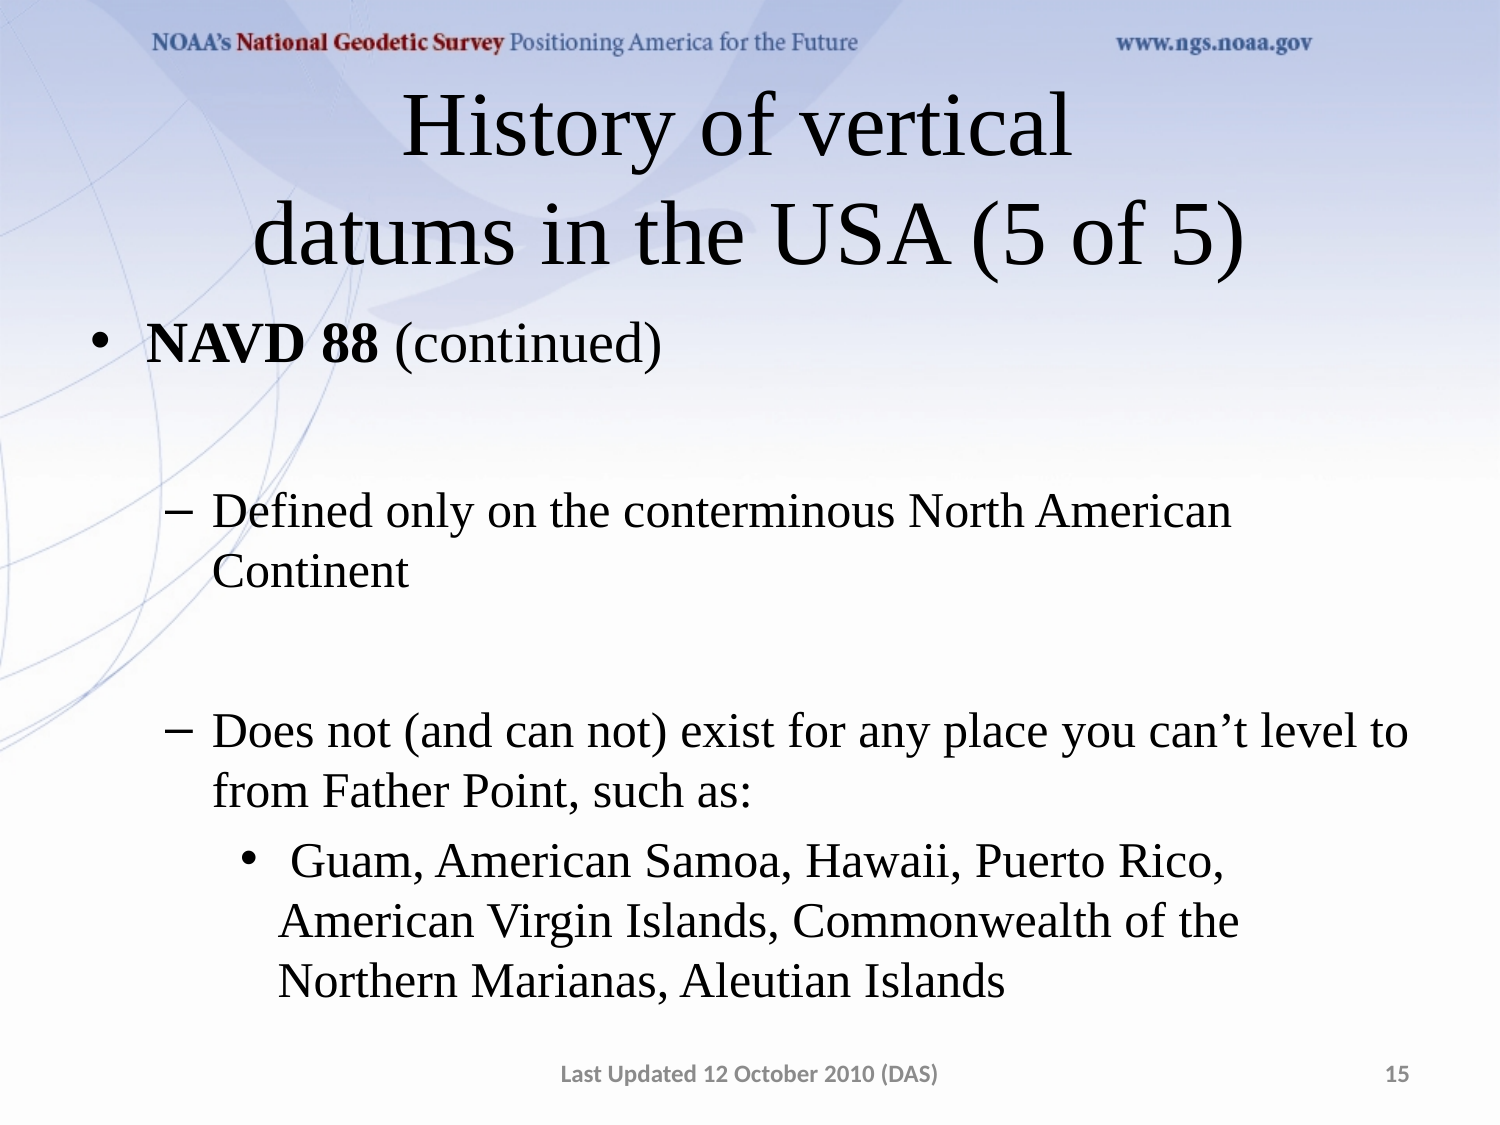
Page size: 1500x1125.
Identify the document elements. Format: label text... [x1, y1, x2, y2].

title History of vertical datums in the USA (5 of 5) [74, 79, 1426, 268]
picture [0, 0, 1500, 1125]
list NAVD 88 (continued) Defined only on the conterminous North American Continent Does not (and can not) exist for any place you can’t level to from Father Point, such as: Guam, American Samoa, Hawaii, Puerto Rico, American Virgin Islands, Commonwealth of the Northern Marianas, Aleutian Islands [74, 296, 1426, 1040]
slide_number 15 [1074, 1042, 1425, 1103]
footer Last Updated 12 October 2010 (DAS) [512, 1042, 988, 1103]
